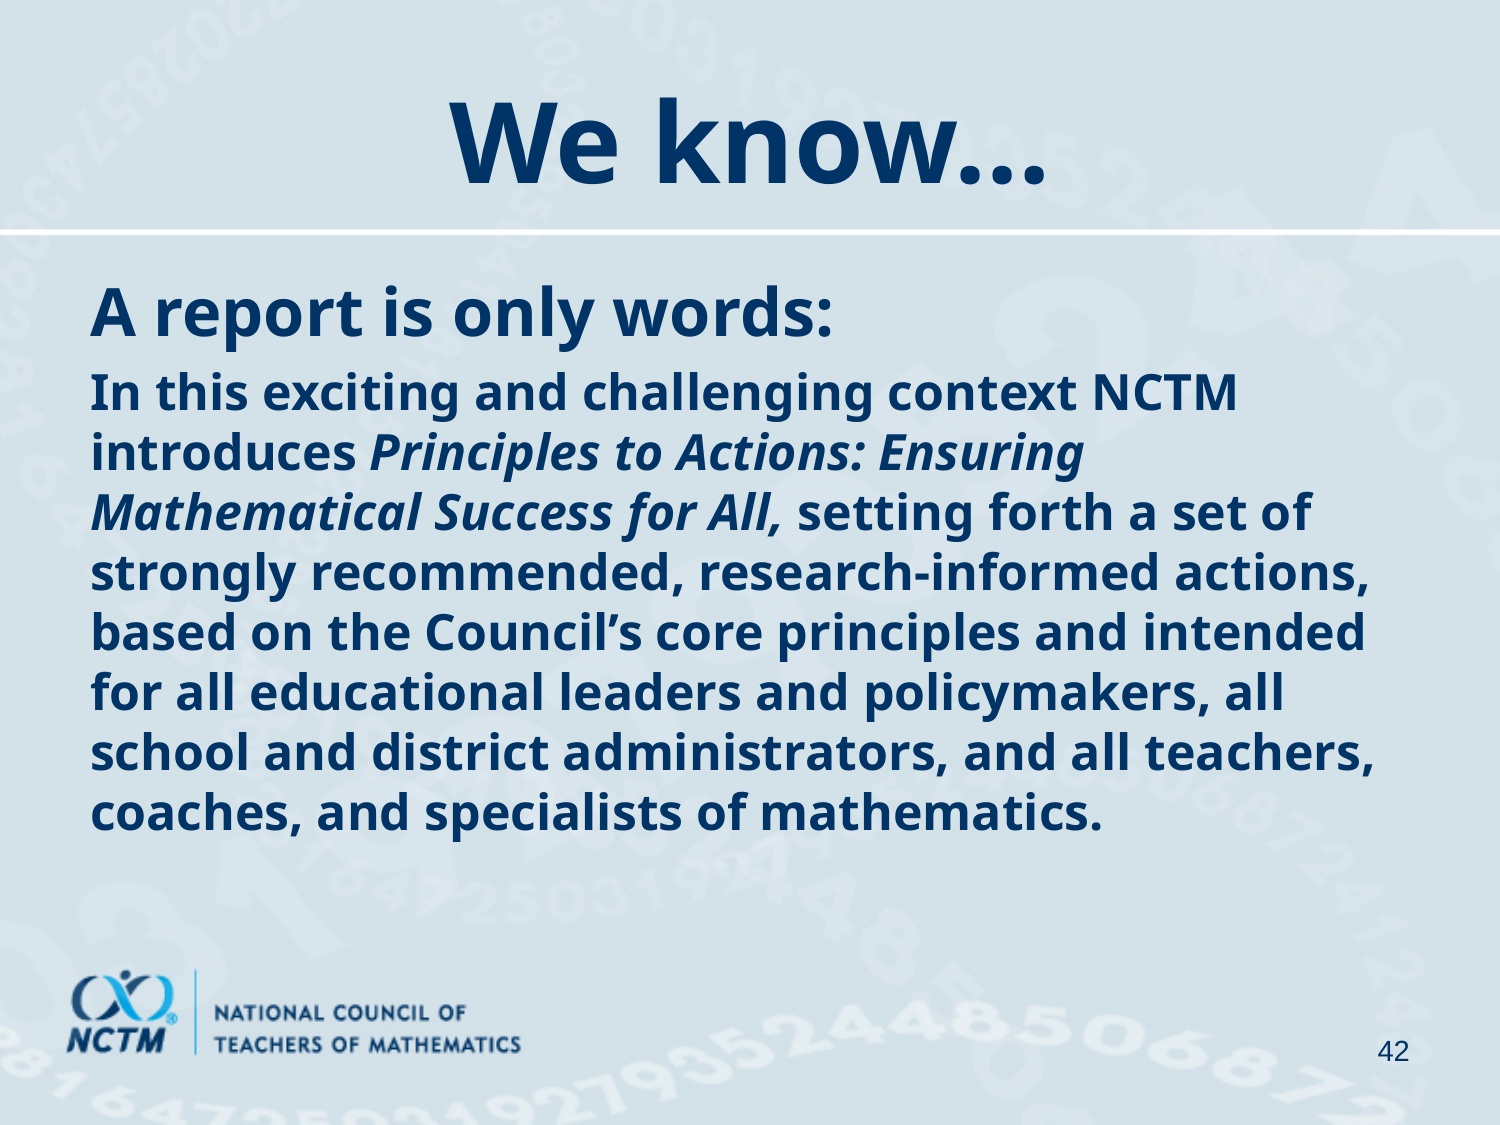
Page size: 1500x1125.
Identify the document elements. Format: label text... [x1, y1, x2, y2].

slide_number 42 [1074, 1024, 1426, 1103]
picture [0, 0, 1500, 1125]
list A report is only words: In this exciting and challenging context NCTM introduces Principles to Actions: Ensuring Mathematical Success for All, setting forth a set of strongly recommended, research-informed actions, based on the Council’s core principles and intended for all educational leaders and policymakers, all school and district administrators, and all teachers, coaches, and specialists of mathematics. [74, 262, 1426, 1006]
title We know… [74, 44, 1426, 233]
